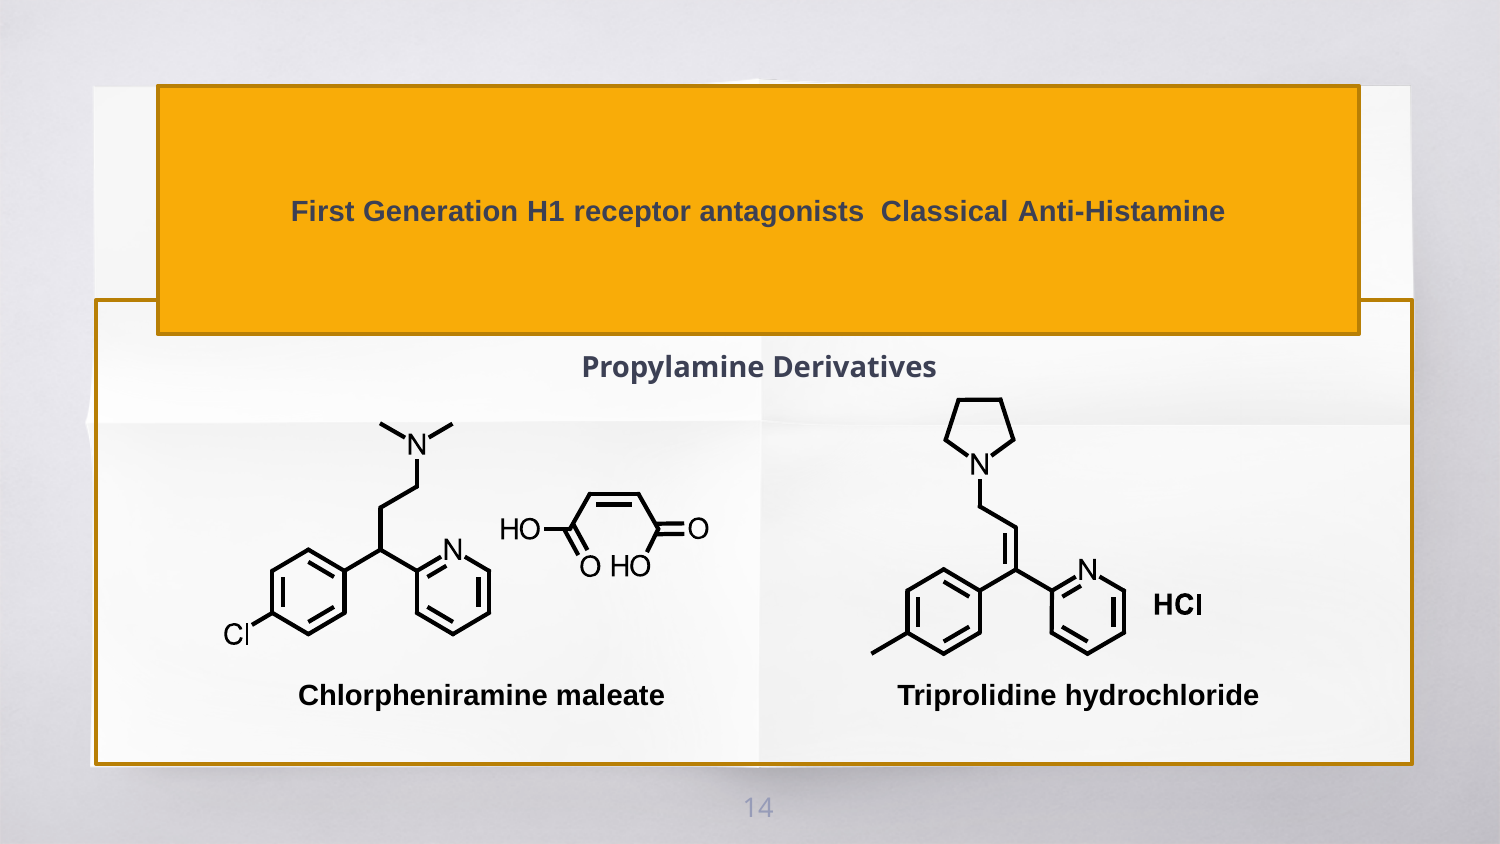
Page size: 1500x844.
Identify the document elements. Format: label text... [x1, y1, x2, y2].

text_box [864, 391, 1255, 661]
text_box [94, 298, 1414, 766]
picture [0, 0, 1500, 844]
slide_number 14 [713, 775, 804, 825]
text_box Propylamine Derivatives [383, 341, 1134, 391]
text_box Chlorpheniramine maleate [283, 668, 882, 719]
text_box First Generation H1 receptor antagonists Classical Anti-Histamine [156, 84, 1361, 336]
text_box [217, 415, 714, 649]
text_box Triprolidine hydrochloride [882, 669, 1292, 719]
